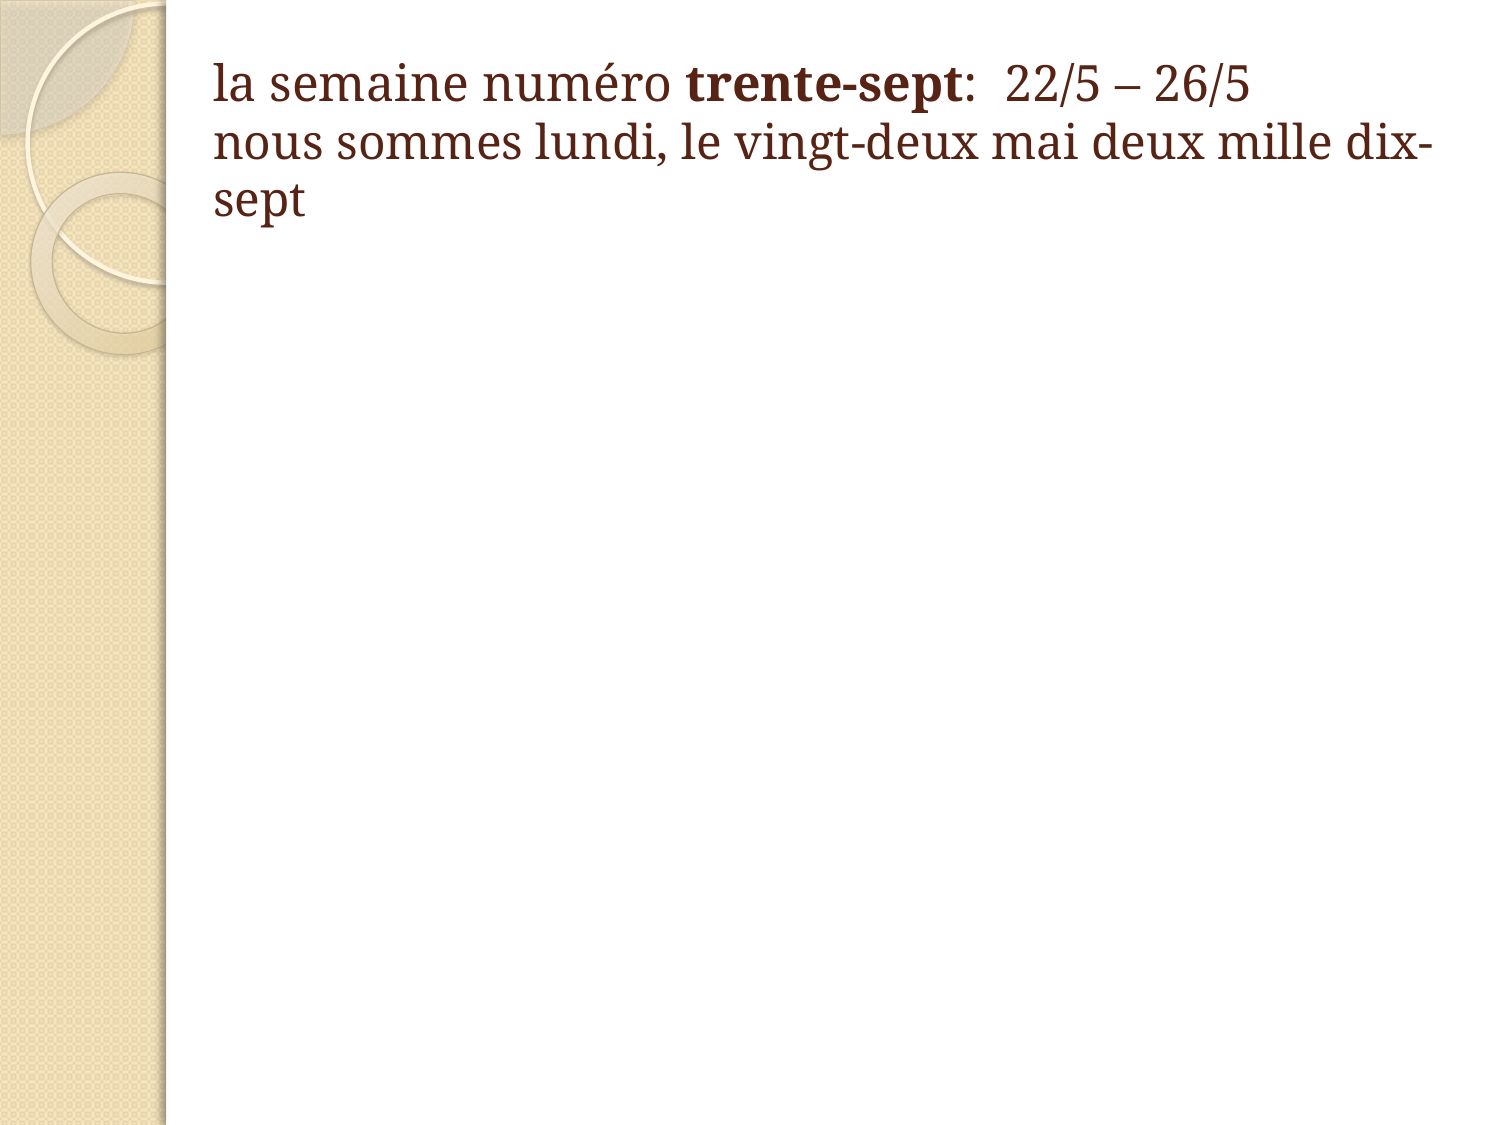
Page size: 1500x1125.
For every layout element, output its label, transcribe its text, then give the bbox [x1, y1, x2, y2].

title la semaine numéro trente-sept: 22/5 – 26/5 nous sommes lundi, le vingt-deux mai deux mille dix-sept [198, 45, 1466, 233]
